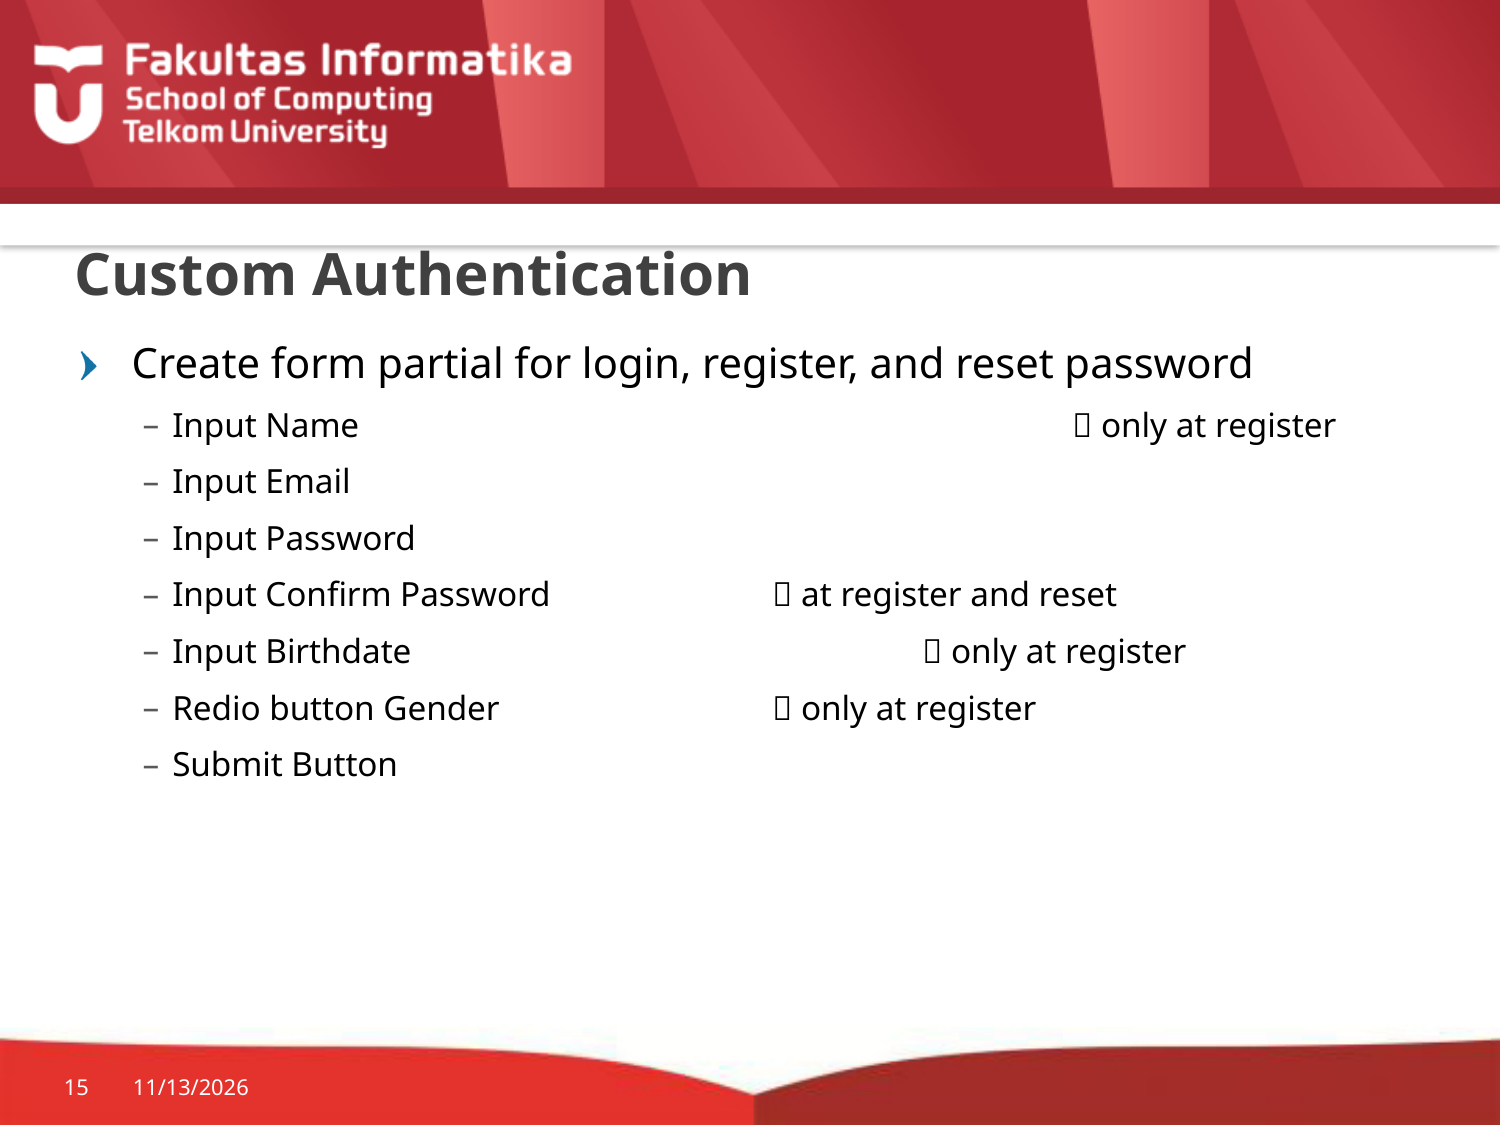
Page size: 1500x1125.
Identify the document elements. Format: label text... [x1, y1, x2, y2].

list Create form partial for login, register, and reset password Input Name  only at register Input Email Input Password Input Confirm Password  at register and reset Input Birthdate  only at register Redio button Gender  only at register Submit Button [60, 329, 1426, 990]
slide_number 15 [63, 1058, 123, 1119]
text_box [374, 236, 1125, 298]
picture [0, 1024, 1500, 1125]
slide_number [132, 1058, 403, 1119]
picture [0, 0, 1500, 203]
title Custom Authentication [59, 219, 1426, 325]
picture [75, 342, 100, 382]
